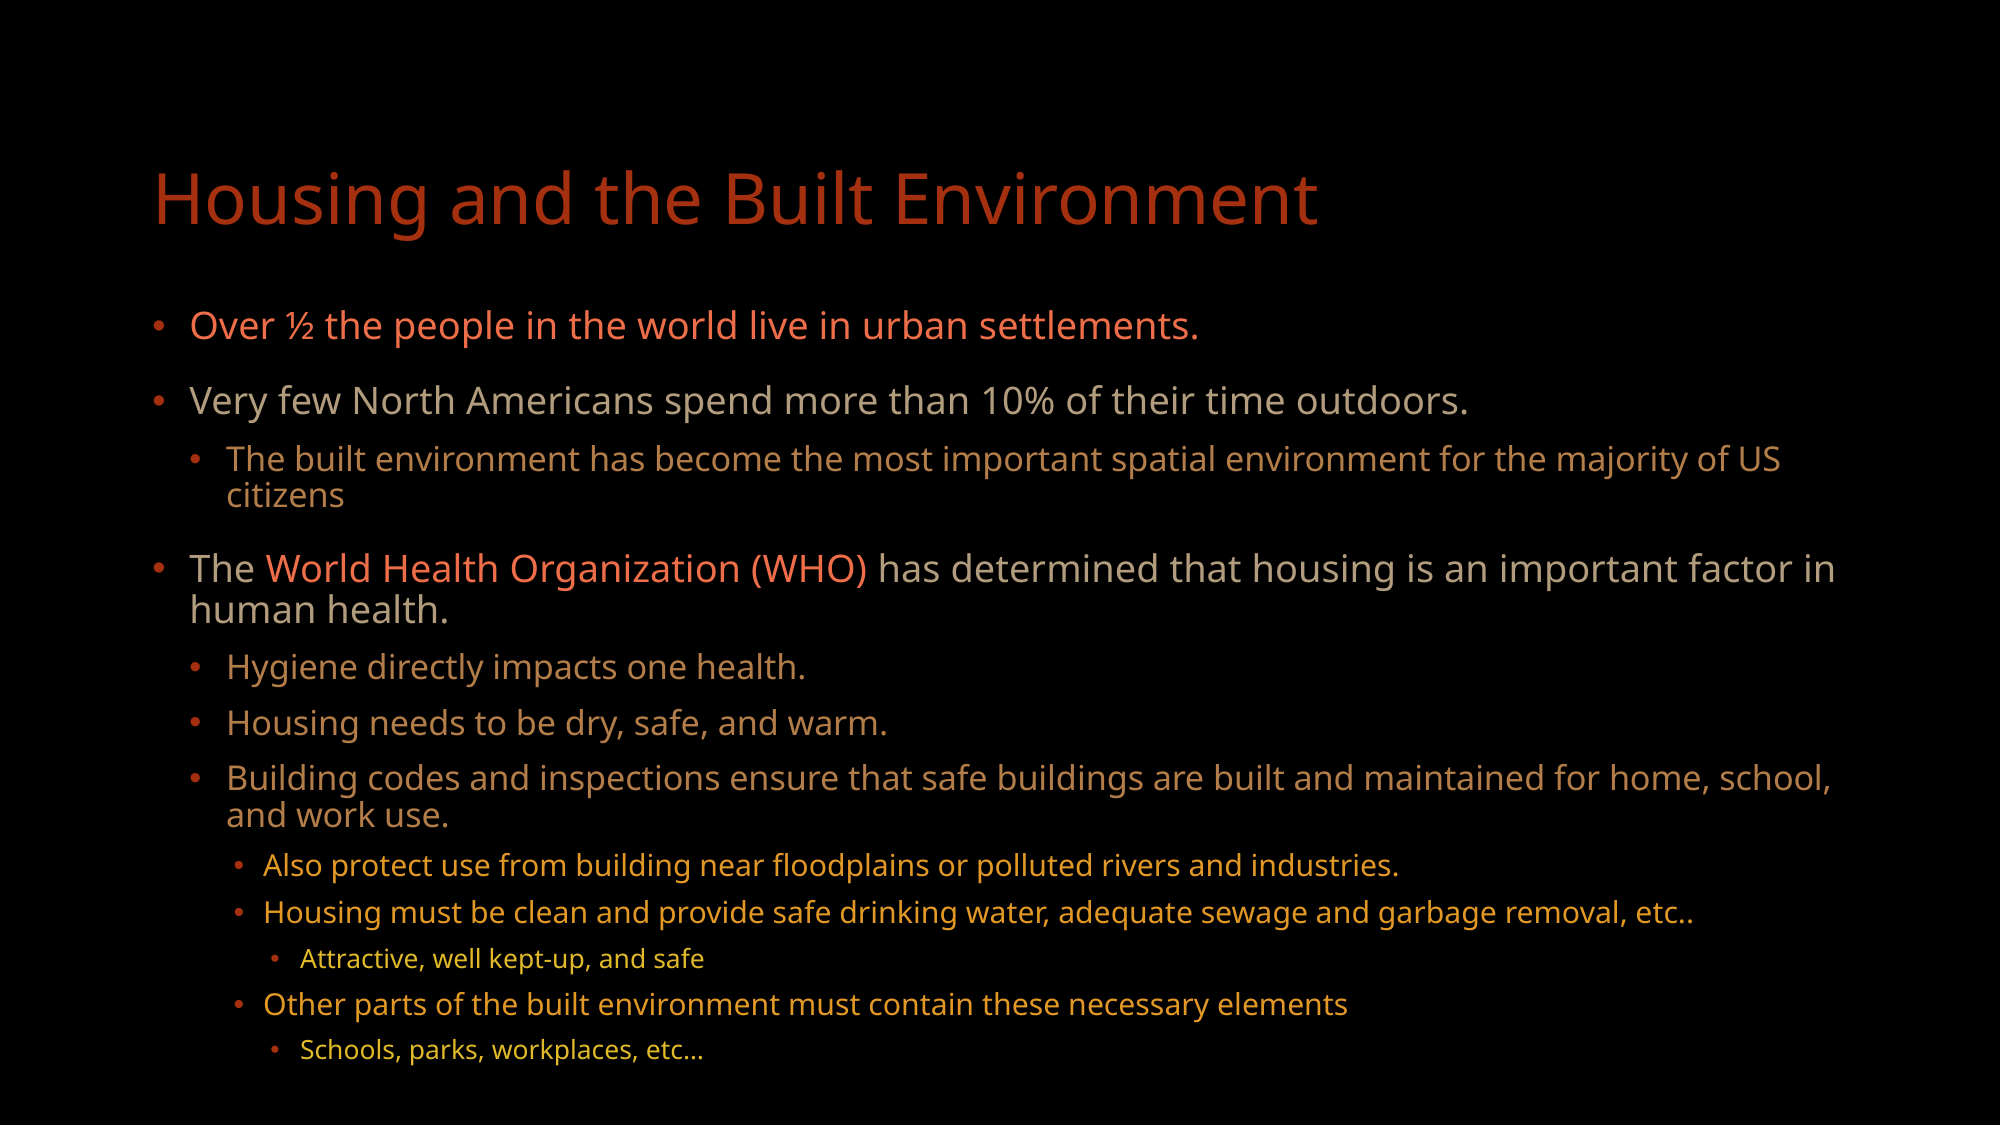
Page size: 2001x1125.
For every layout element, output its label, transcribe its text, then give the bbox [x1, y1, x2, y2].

title Housing and the Built Environment [137, 59, 1863, 248]
list Over ½ the people in the world live in urban settlements. Very few North Americans spend more than 10% of their time outdoors. The built environment has become the most important spatial environment for the majority of US citizens The World Health Organization (WHO) has determined that housing is an important factor in human health. Hygiene directly impacts one health. Housing needs to be dry, safe, and warm. Building codes and inspections ensure that safe buildings are built and maintained for home, school, and work use. Also protect use from building near floodplains or polluted rivers and industries. Housing must be clean and provide safe drinking water, adequate sewage and garbage removal, etc.. Attractive, well kept-up, and safe Other parts of the built environment must contain these necessary elements Schools, parks, workplaces, etc… [137, 299, 1863, 1075]
